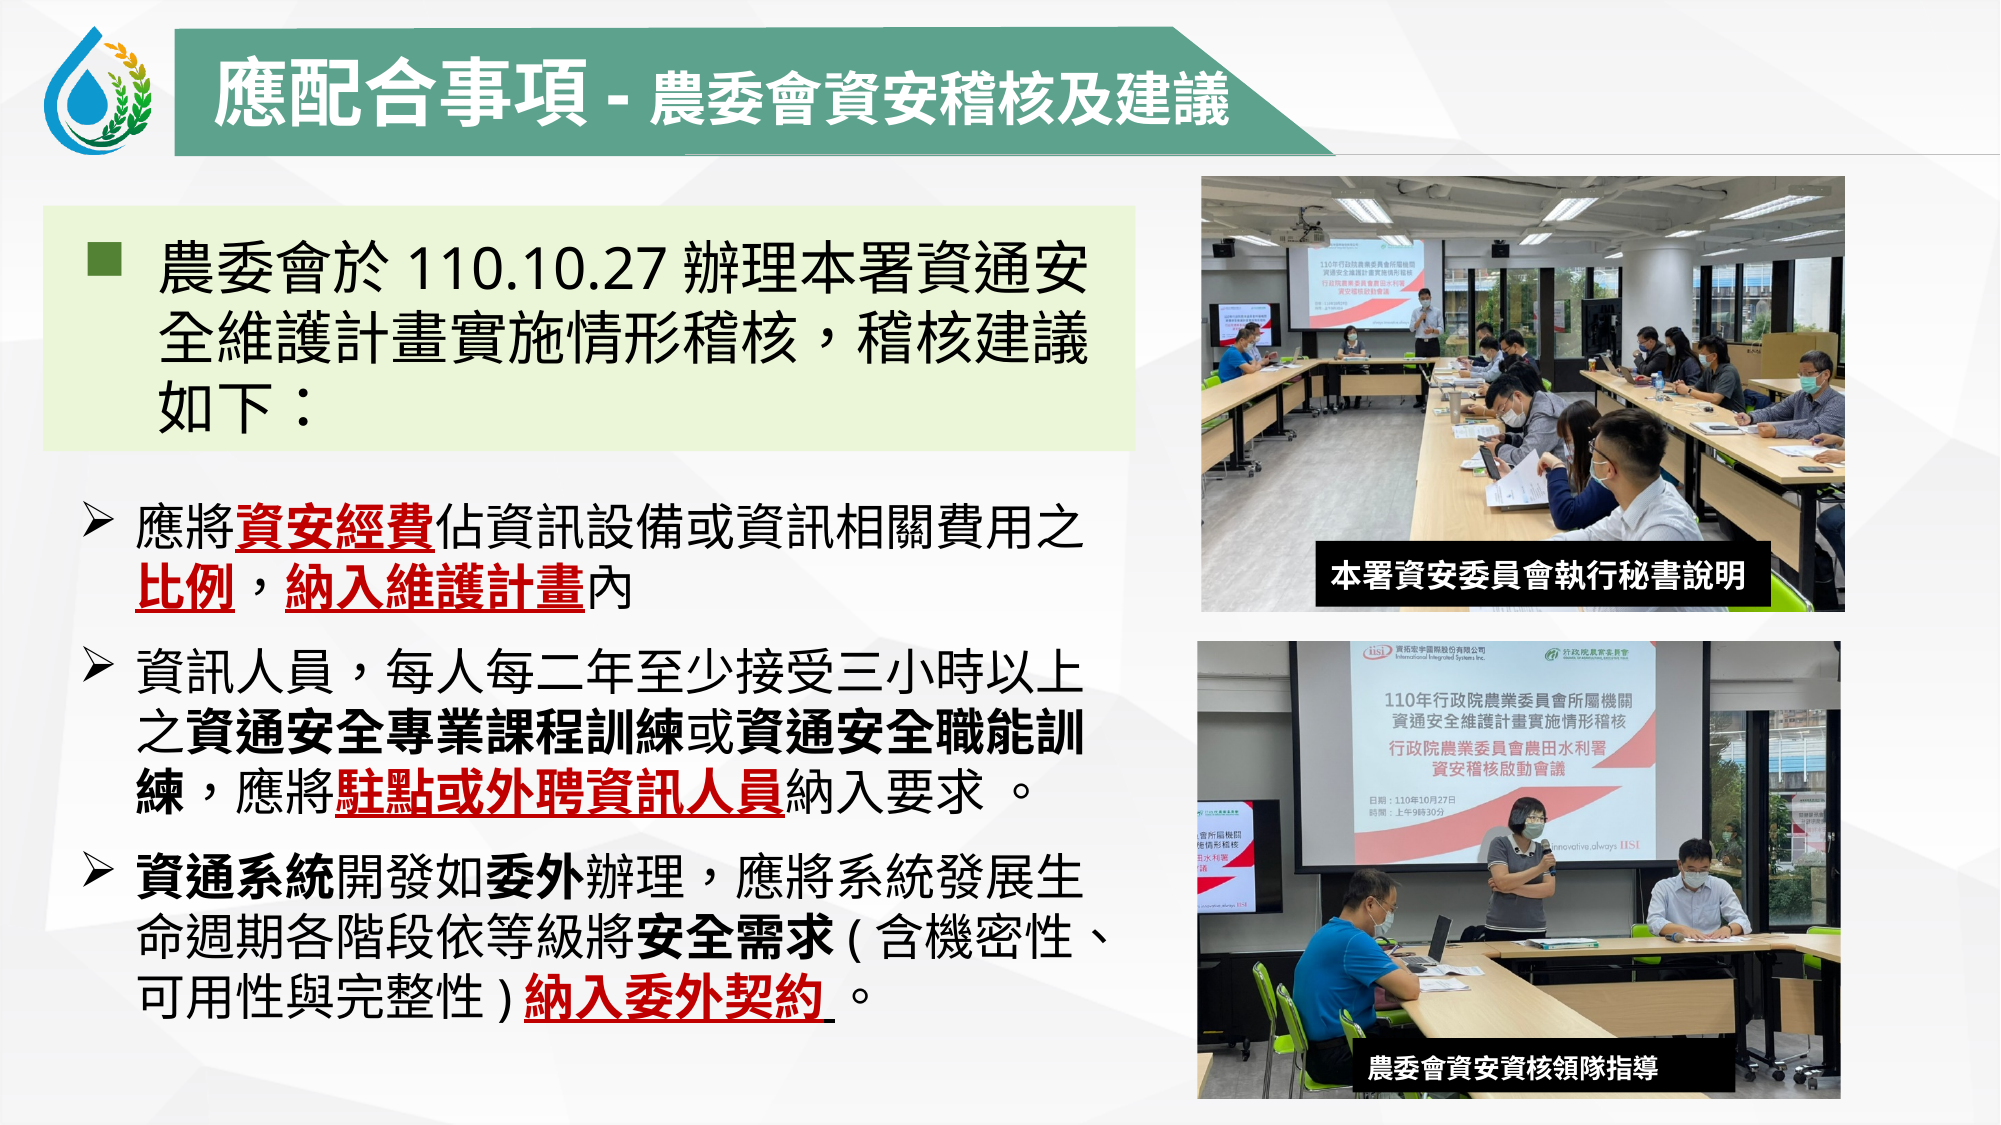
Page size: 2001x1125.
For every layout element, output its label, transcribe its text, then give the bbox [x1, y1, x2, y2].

text_box 農委會於110.10.27辦理本署資通安全維護計畫實施情形稽核，稽核建議如下： [68, 223, 1116, 449]
text_box 應將資安經費佔資訊設備或資訊相關費用之比例，納入維護計畫內 資訊人員，每人每二年至少接受三小時以上之資通安全專業課程訓練或資通安全職能訓練，應將駐點或外聘資訊人員納入要求 。 資通系統開發如委外辦理，應將系統發展生命週期各階段依等級將安全需求(含機密性、可用性與完整性)納入委外契約 。 [64, 487, 1112, 1033]
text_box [174, 26, 2000, 157]
text_box [43, 205, 1136, 452]
picture [0, 0, 2000, 1125]
